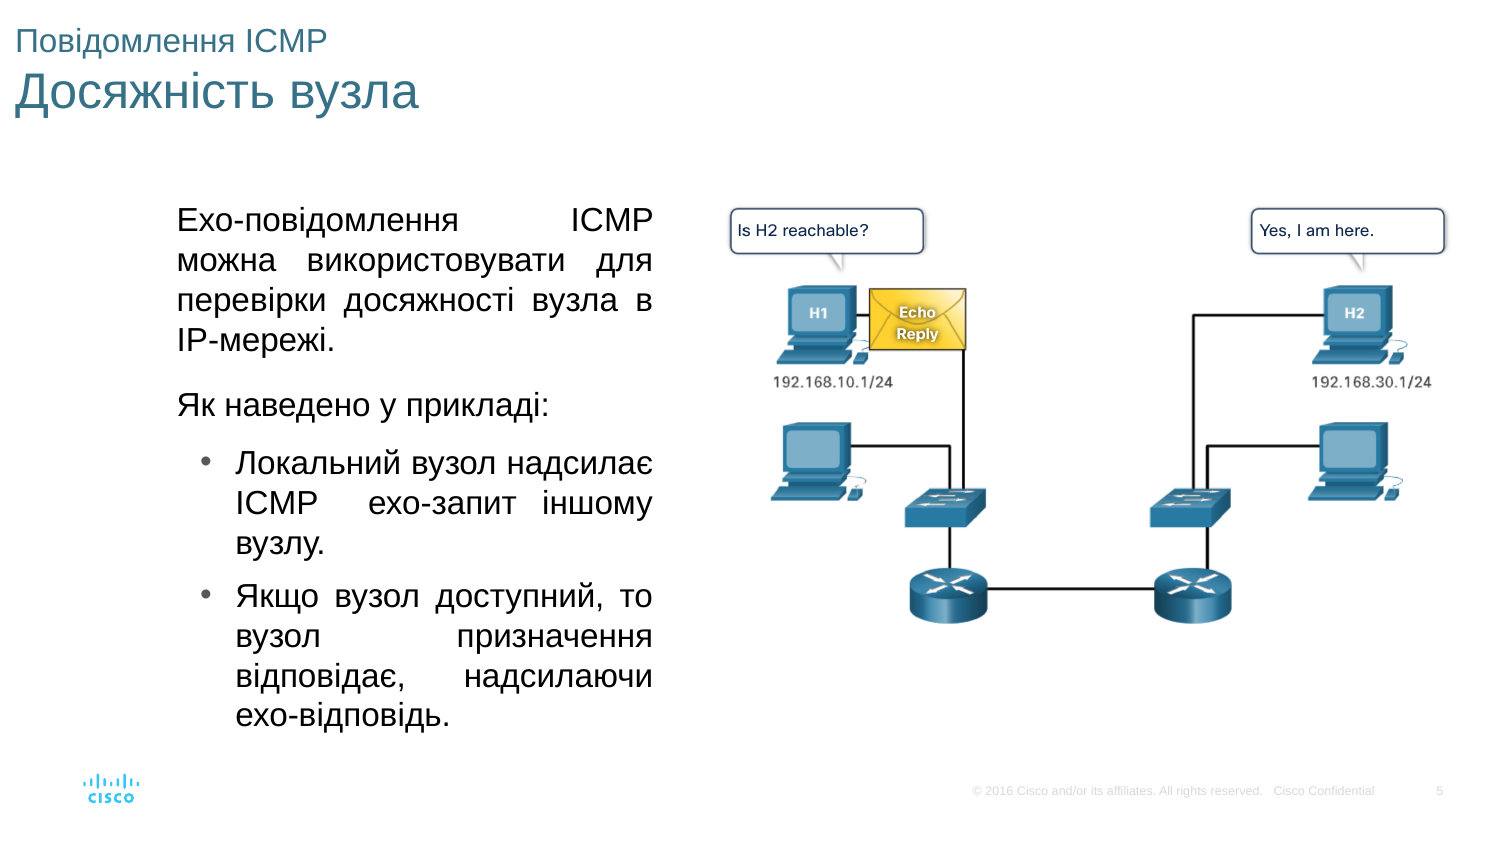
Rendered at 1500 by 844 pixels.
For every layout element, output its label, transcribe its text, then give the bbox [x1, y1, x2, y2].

picture [714, 185, 1469, 627]
title Повідомлення ICMP Досяжність вузла [0, 6, 1500, 131]
list Ехо-повідомлення ICMP можна використовувати для перевірки досяжності вузла в IP-мережі. Як наведено у прикладі: Локальний вузол надсилає ICMP ехо-запит іншому вузлу. Якщо вузол доступний, то вузол призначення відповідає, надсилаючи ехо-відповідь. [161, 190, 684, 653]
